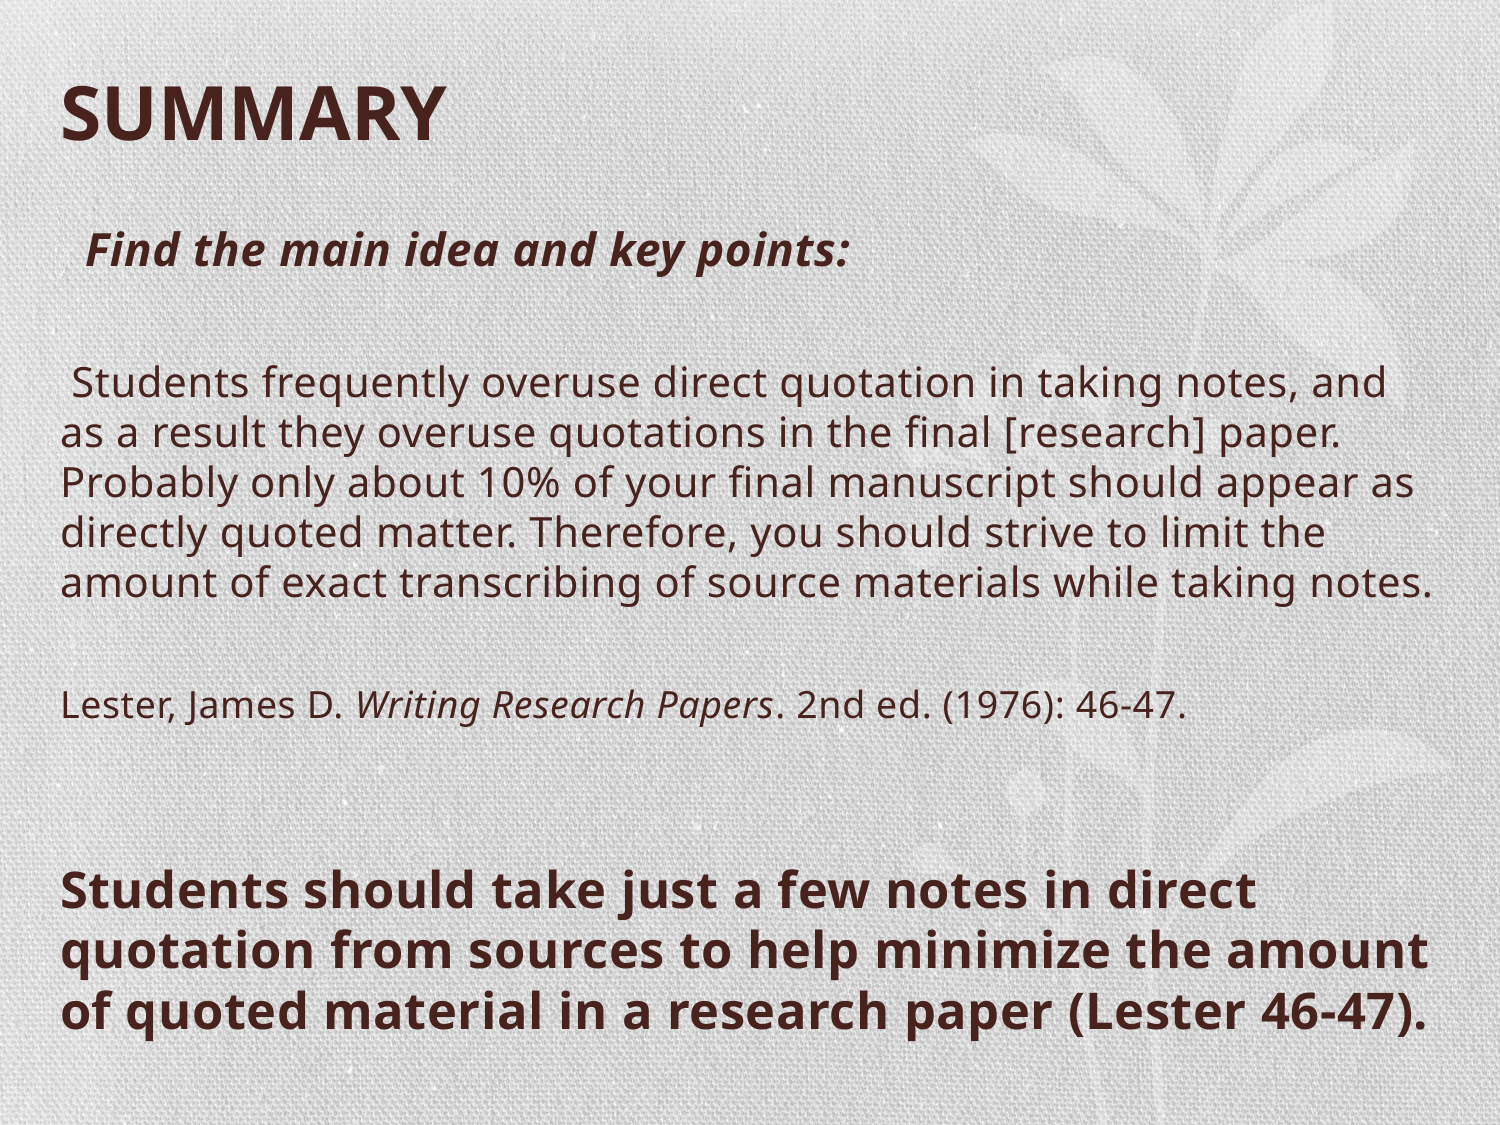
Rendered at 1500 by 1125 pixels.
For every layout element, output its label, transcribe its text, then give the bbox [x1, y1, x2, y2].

title SUMMARY [45, 37, 1455, 163]
text_box Students should take just a few notes in direct quotation from sources to help minimize the amount of quoted material in a research paper (Lester 46-47). [44, 849, 1455, 1088]
list Find the main idea and key points: Students frequently overuse direct quotation in taking notes, and as a result they overuse quotations in the final [research] paper. Probably only about 10% of your final manuscript should appear as directly quoted matter. Therefore, you should strive to limit the amount of exact transcribing of source materials while taking notes. Lester, James D. Writing Research Papers. 2nd ed. (1976): 46-47. [45, 213, 1455, 800]
